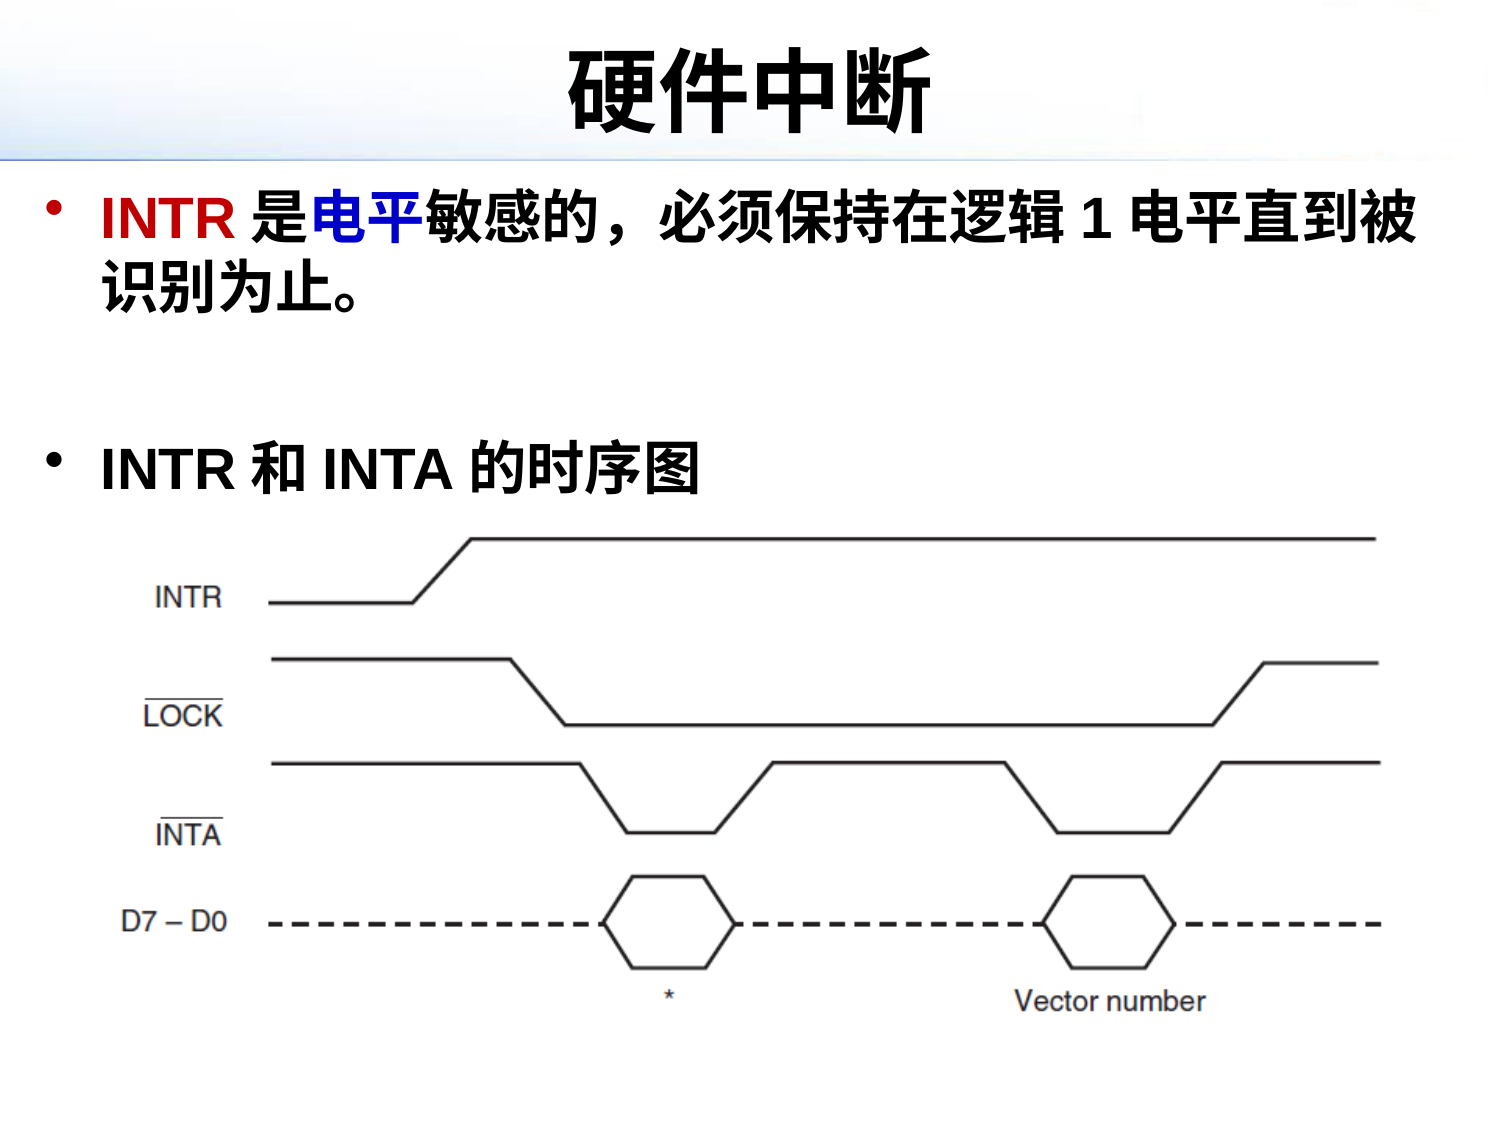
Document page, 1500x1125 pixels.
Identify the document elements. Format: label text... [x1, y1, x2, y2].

list INTR是电平敏感的，必须保持在逻辑1电平直到被识别为止。 INTR和INTA的时序图 [29, 172, 1471, 504]
picture [0, 0, 1500, 161]
picture [102, 503, 1398, 1028]
title 硬件中断 [29, 31, 1471, 147]
